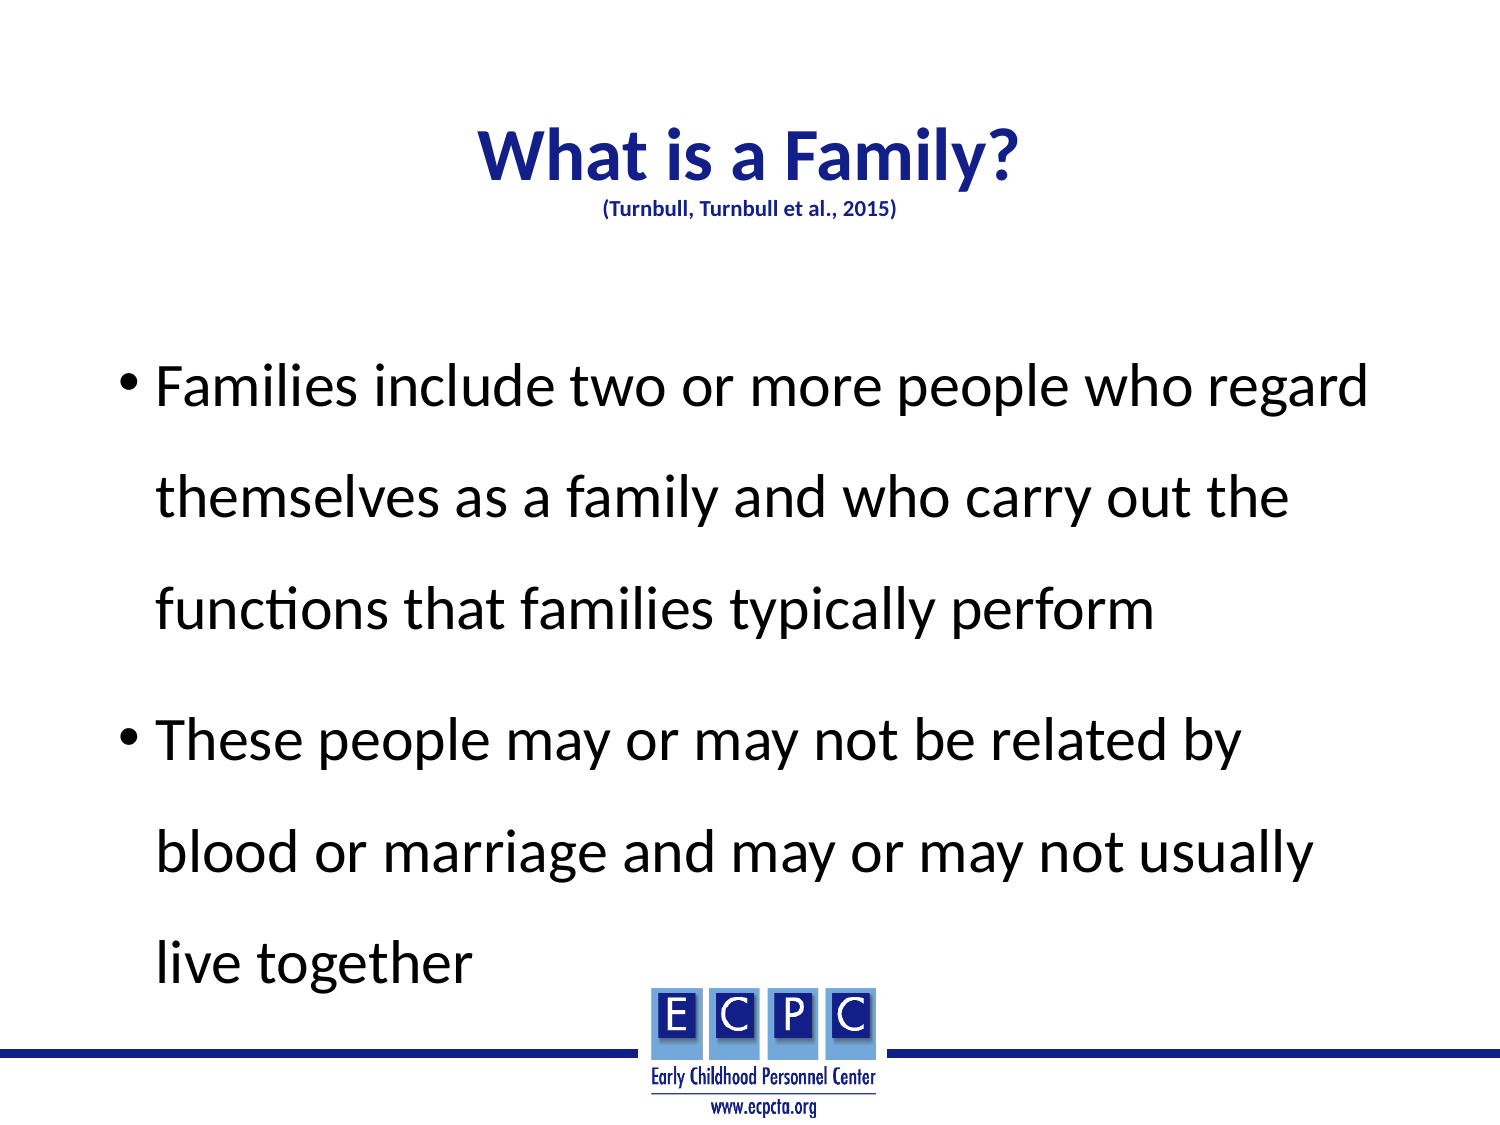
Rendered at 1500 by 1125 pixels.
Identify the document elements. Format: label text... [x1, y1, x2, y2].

picture [651, 1014, 876, 1118]
list Families include two or more people who regard themselves as a family and who carry out the functions that families typically perform These people may or may not be related by blood or marriage and may or may not usually live together [103, 299, 1397, 1014]
title What is a Family? (Turnbull, Turnbull et al., 2015) [103, 59, 1397, 278]
